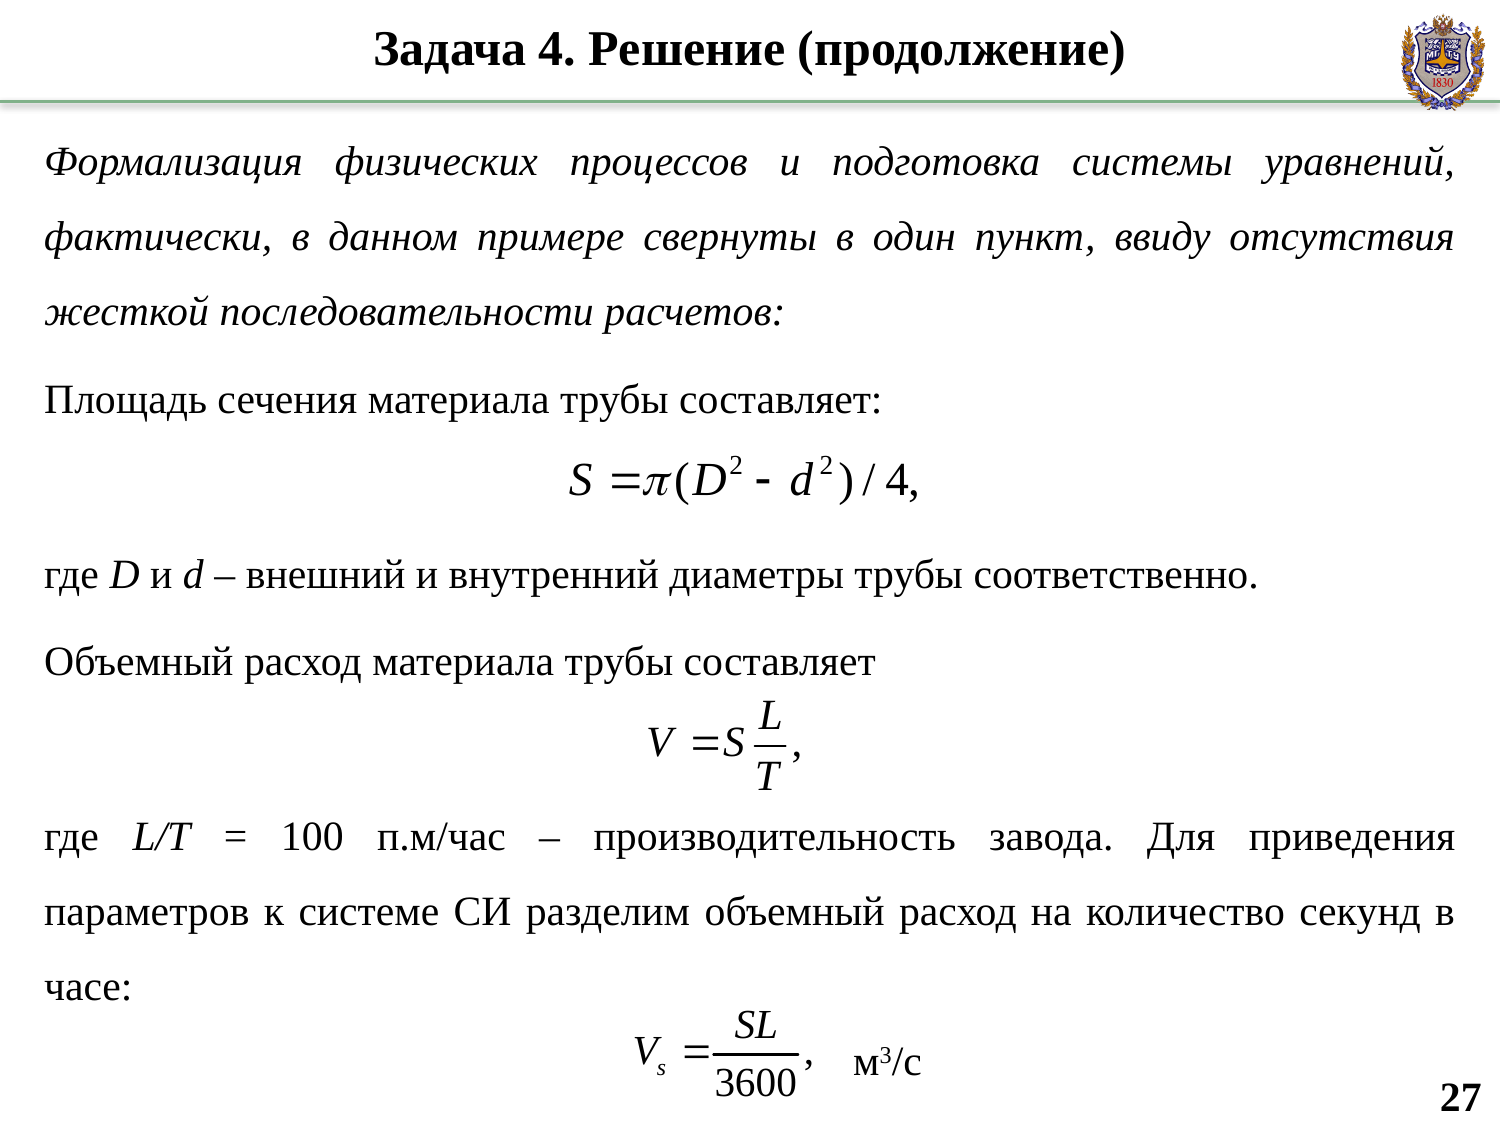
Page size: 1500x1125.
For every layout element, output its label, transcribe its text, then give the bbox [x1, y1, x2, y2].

text_box Формализация физических процессов и подготовка системы уравнений, фактически, в данном примере свернуты в один пункт, ввиду отсутствия жесткой последовательности расчетов: Площадь сечения материала трубы составляет: где D и d – внешний и внутренний диаметры трубы соответственно. Объемный расход материала трубы составляет где L/T = 100 п.м/час – производительность завода. Для приведения параметров к системе СИ разделим объемный расход на количество секунд в часе: м3/с [29, 111, 1471, 1092]
slide_number 27 [1421, 1065, 1500, 1125]
picture [1399, 12, 1487, 114]
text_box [643, 688, 810, 800]
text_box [560, 443, 928, 516]
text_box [630, 999, 823, 1107]
title Задача 4. Решение (продолжение) [153, 1, 1347, 90]
